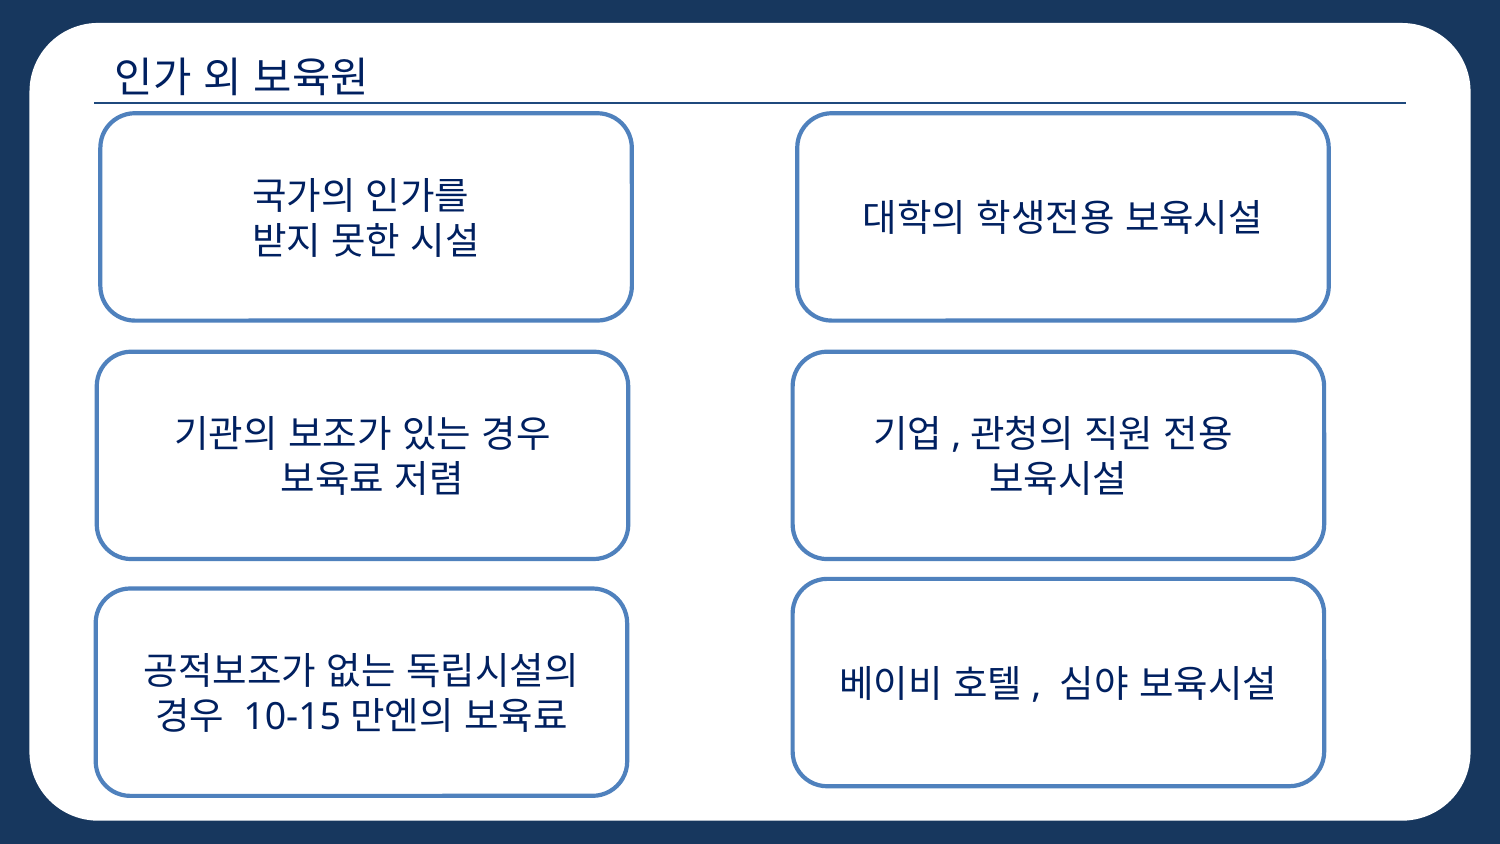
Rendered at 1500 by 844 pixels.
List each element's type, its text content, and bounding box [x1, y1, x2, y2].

text_box 대학의 학생전용 보육시설 [795, 111, 1331, 323]
text_box 기업,관청의 직원 전용 보육시설 [790, 349, 1327, 562]
text_box 베이비 호텔, 심야 보육시설 [790, 576, 1327, 789]
text_box 인가 외 보육원 [100, 43, 632, 109]
text_box 공적보조가 없는 독립시설의 경우 10-15만엔의 보육료 [93, 586, 630, 798]
text_box 국가의 인가를 받지 못한 시설 [98, 111, 634, 323]
text_box 기관의 보조가 있는 경우 보육료 저렴 [94, 349, 631, 562]
